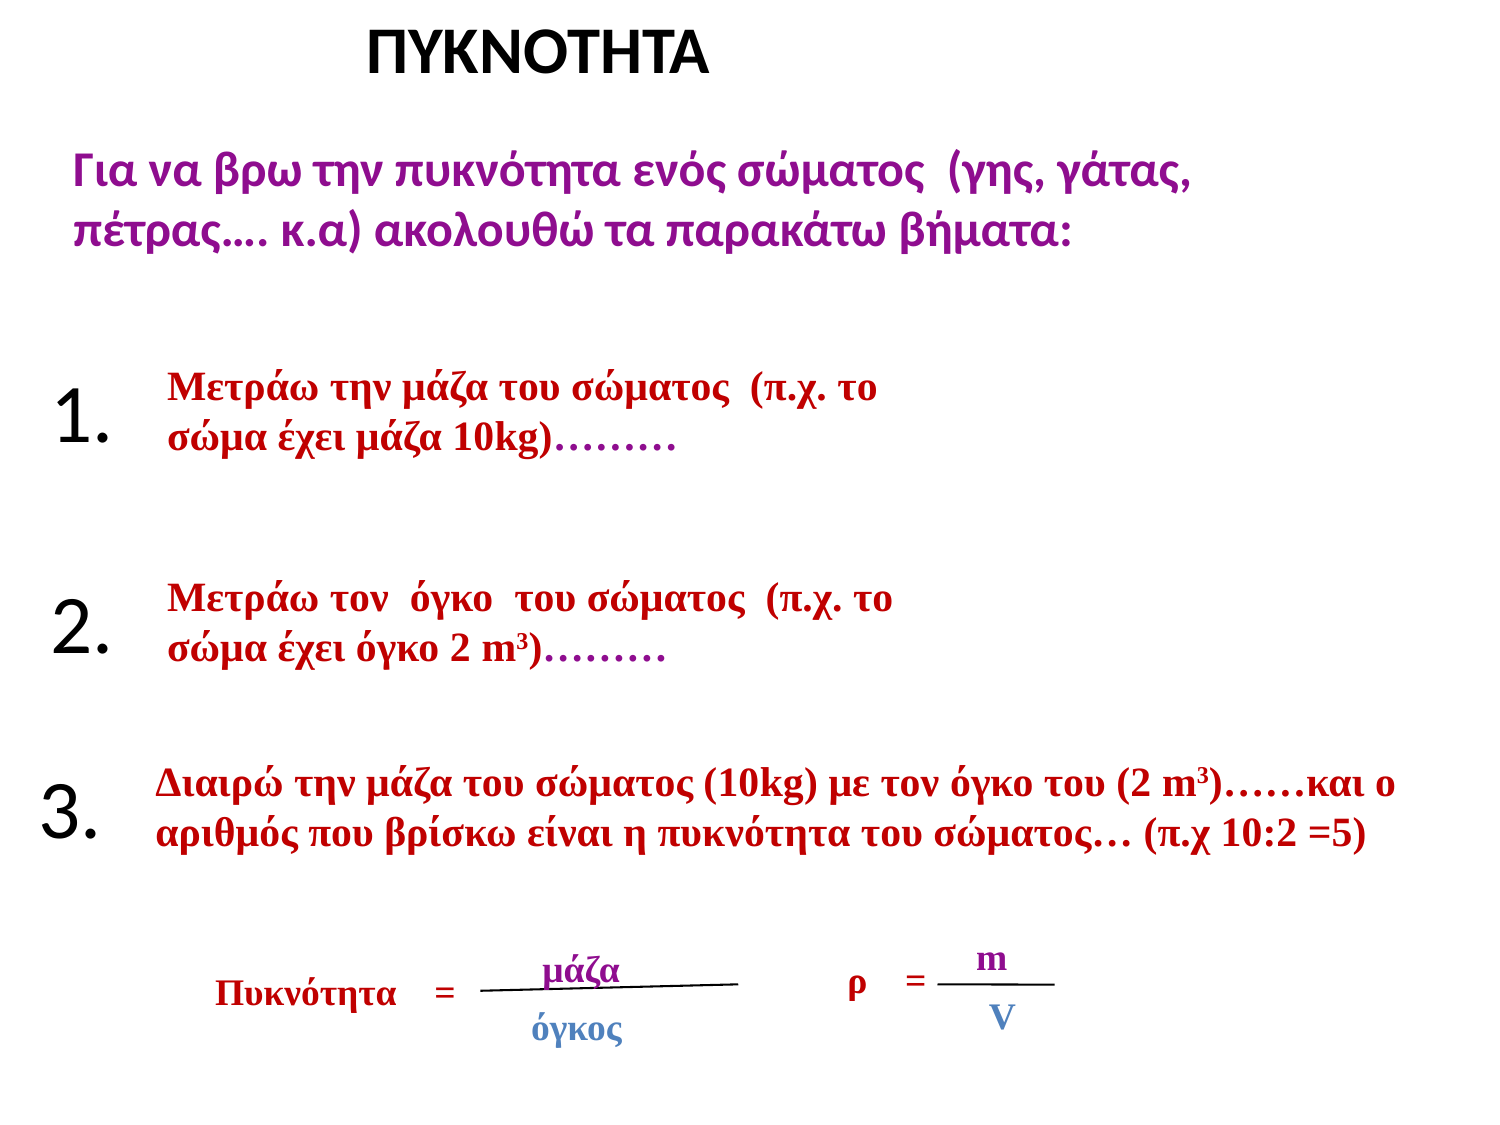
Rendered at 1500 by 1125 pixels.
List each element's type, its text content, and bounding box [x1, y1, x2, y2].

text_box ΠΥΚΝΟΤΗΤΑ [351, 0, 879, 95]
text_box Διαιρώ την μάζα του σώματος (10kg) με τον όγκο του (2 m3)……και ο αριθμός που βρίσκω είναι η πυκνότητα του σώματος… (π.χ 10:2 =5) [140, 747, 1442, 913]
text_box 1. [35, 351, 176, 467]
text_box 2. [35, 562, 176, 678]
text_box Μετράω τον όγκο του σώματος (π.χ. το σώμα έχει όγκο 2 m3)……… [152, 562, 997, 728]
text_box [198, 937, 739, 1057]
text_box Για να βρω την πυκνότητα ενός σώματος (γης, γάτας, πέτρας…. κ.α) ακολουθώ τα παρακάτω βήματα: [58, 128, 1383, 384]
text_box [831, 925, 1055, 1046]
text_box Μετράω την μάζα του σώματος (π.χ. το σώμα έχει μάζα 10kg)……… [152, 351, 997, 517]
text_box 3. [23, 747, 164, 863]
